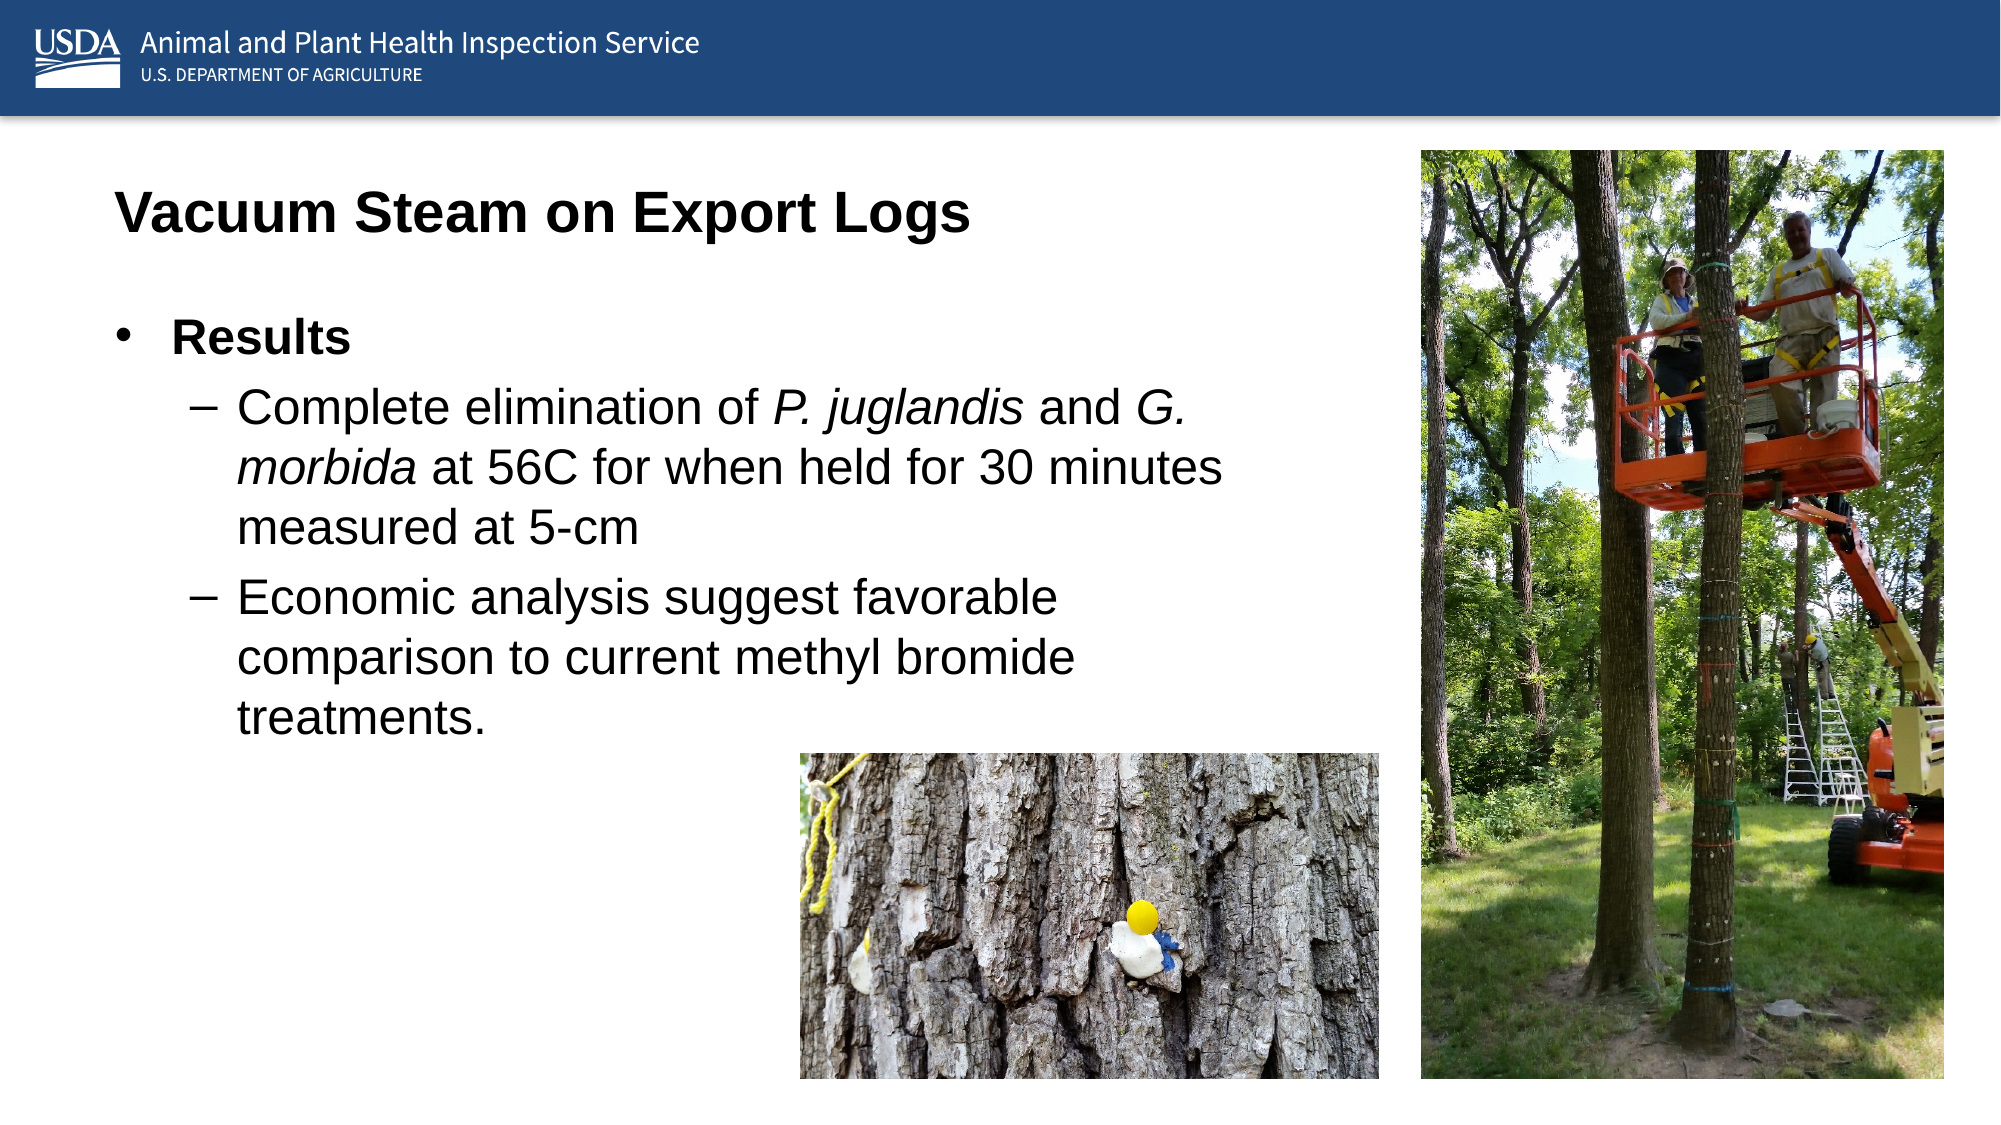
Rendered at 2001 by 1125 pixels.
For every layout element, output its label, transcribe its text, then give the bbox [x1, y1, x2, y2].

picture [800, 753, 1379, 1080]
title Vacuum Steam on Export Logs [99, 150, 1419, 267]
picture [34, 28, 699, 88]
picture [1421, 150, 1945, 1079]
list Results Complete elimination of P. juglandis and G. morbida at 56C for when held for 30 minutes measured at 5-cm Economic analysis suggest favorable comparison to current methyl bromide treatments. [99, 296, 1338, 1040]
